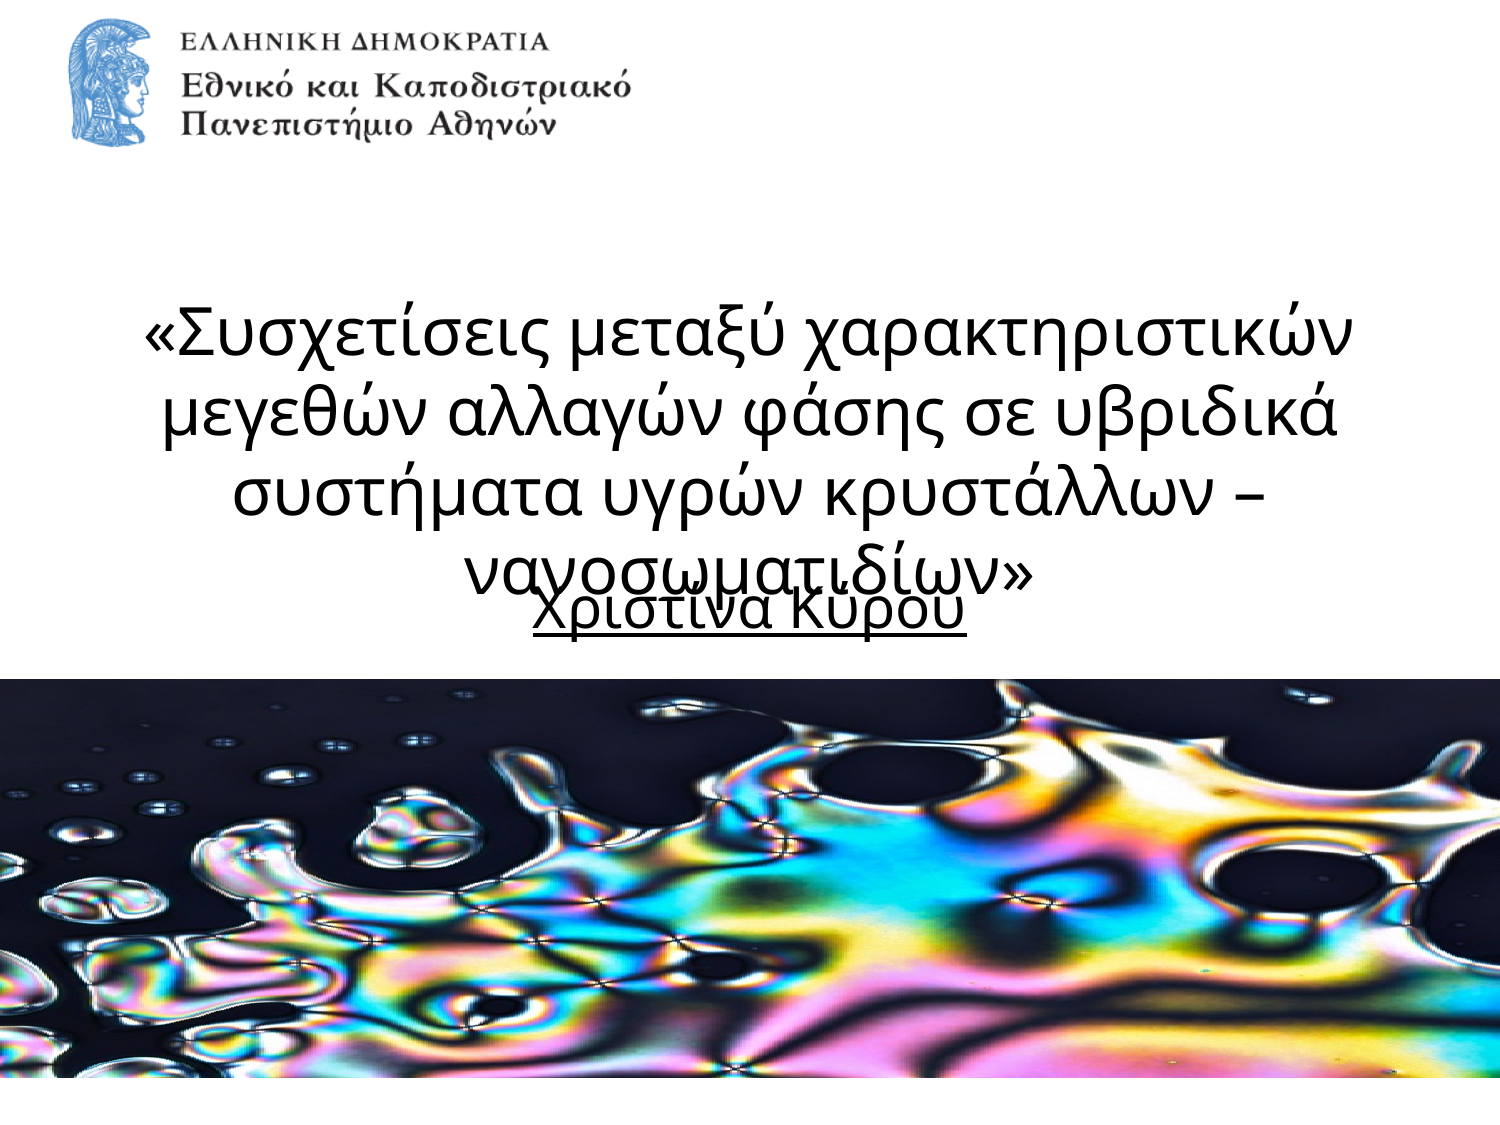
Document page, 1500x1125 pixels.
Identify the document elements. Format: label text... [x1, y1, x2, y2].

text_box Χριστίνα Κύρου [410, 562, 1090, 648]
picture [58, 0, 640, 165]
text_box «Συσχετίσεις μεταξύ χαρακτηριστικών μεγεθών αλλαγών φάσης σε υβριδικά συστήματα υγρών κρυστάλλων – νανοσωματιδίων» [0, 281, 1500, 616]
picture [0, 679, 1500, 1079]
